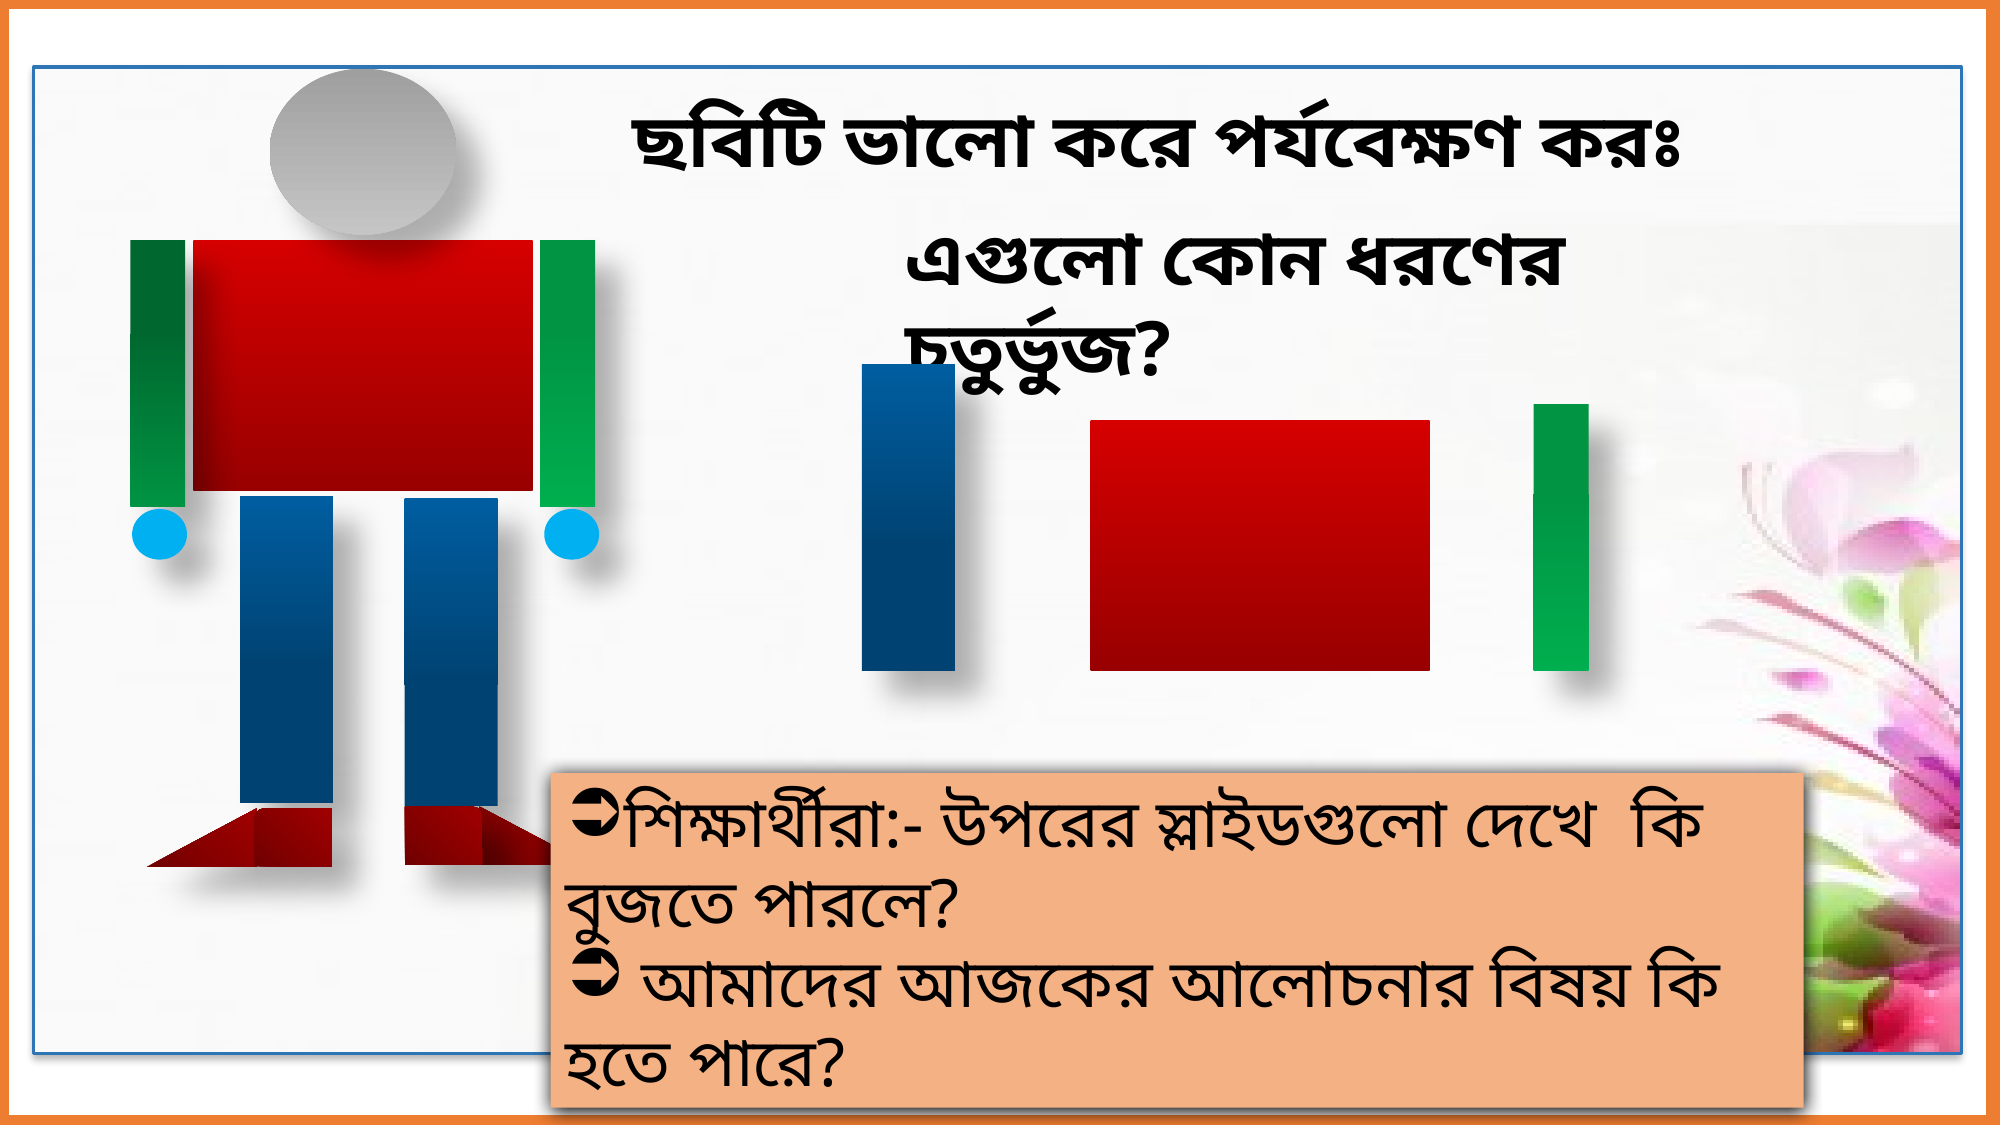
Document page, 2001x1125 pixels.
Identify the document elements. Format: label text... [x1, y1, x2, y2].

picture [35, 68, 1960, 1053]
text_box শিক্ষার্থীরা:- উপরের স্লাইডগুলো দেখে কি বুজতে পারলে? আমাদের আজকের আলোচনার বিষয় কি হতে পারে? [550, 1053, 1804, 1108]
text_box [404, 806, 590, 865]
text_box [0, 0, 1996, 1125]
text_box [146, 808, 332, 867]
